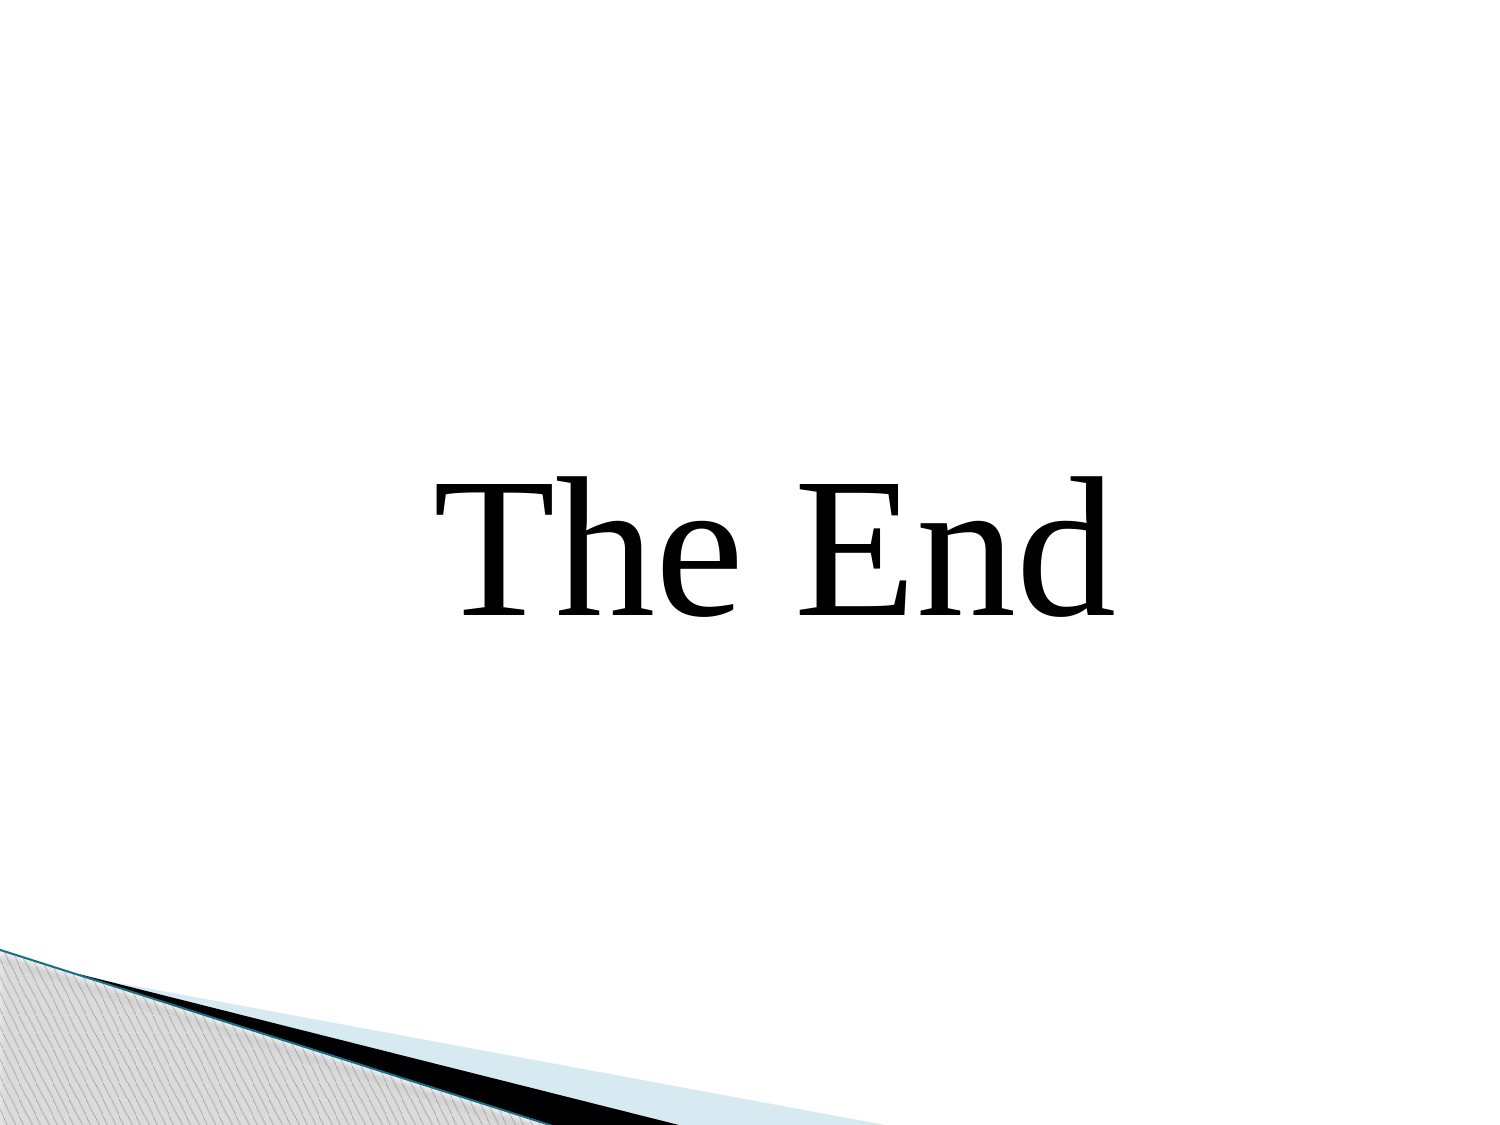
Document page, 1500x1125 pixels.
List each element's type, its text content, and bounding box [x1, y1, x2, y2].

text_box The End [419, 407, 1140, 663]
